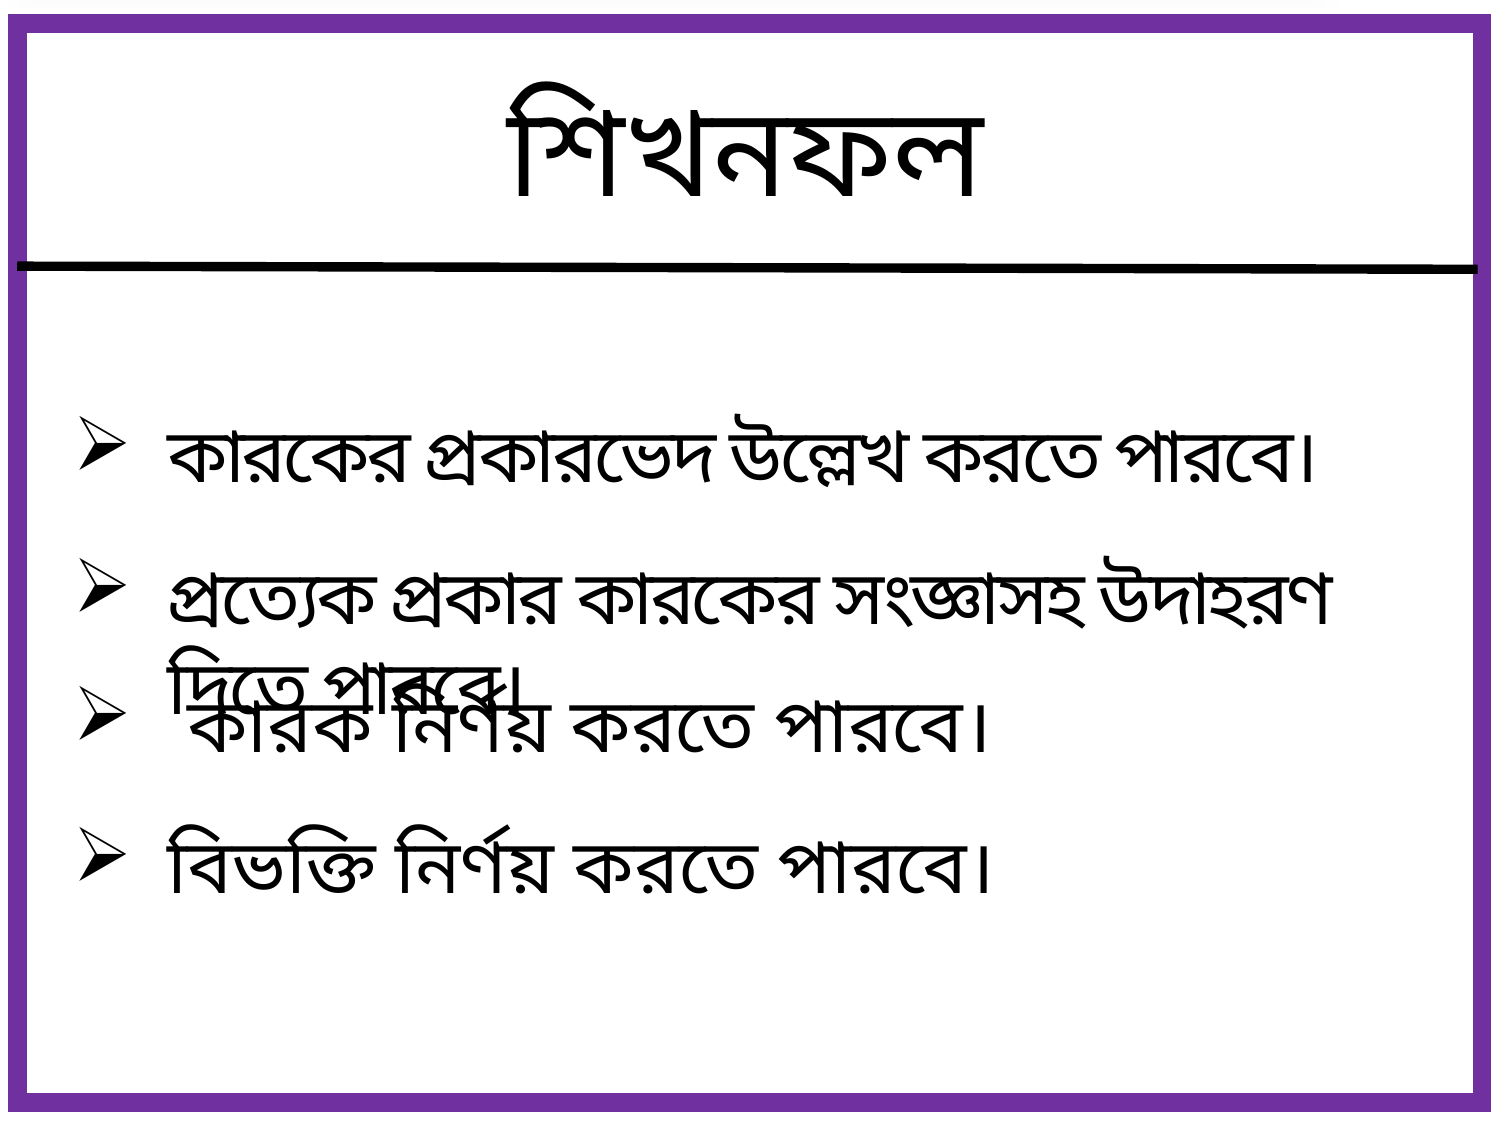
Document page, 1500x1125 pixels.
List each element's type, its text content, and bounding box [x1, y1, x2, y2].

text_box শিখনফল [472, 64, 1019, 229]
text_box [17, 266, 1478, 270]
text_box প্রত্যেক প্রকার কারকের সংজ্ঞাসহ উদাহরণ দিতে পারবে। [59, 542, 1378, 670]
text_box কারক নির্ণয় করতে পারবে। [59, 670, 1378, 776]
text_box কারকের প্রকারভেদ উল্লেখ করতে পারবে। [59, 399, 1378, 505]
text_box বিভক্তি নির্ণয় করতে পারবে। [59, 811, 1378, 917]
